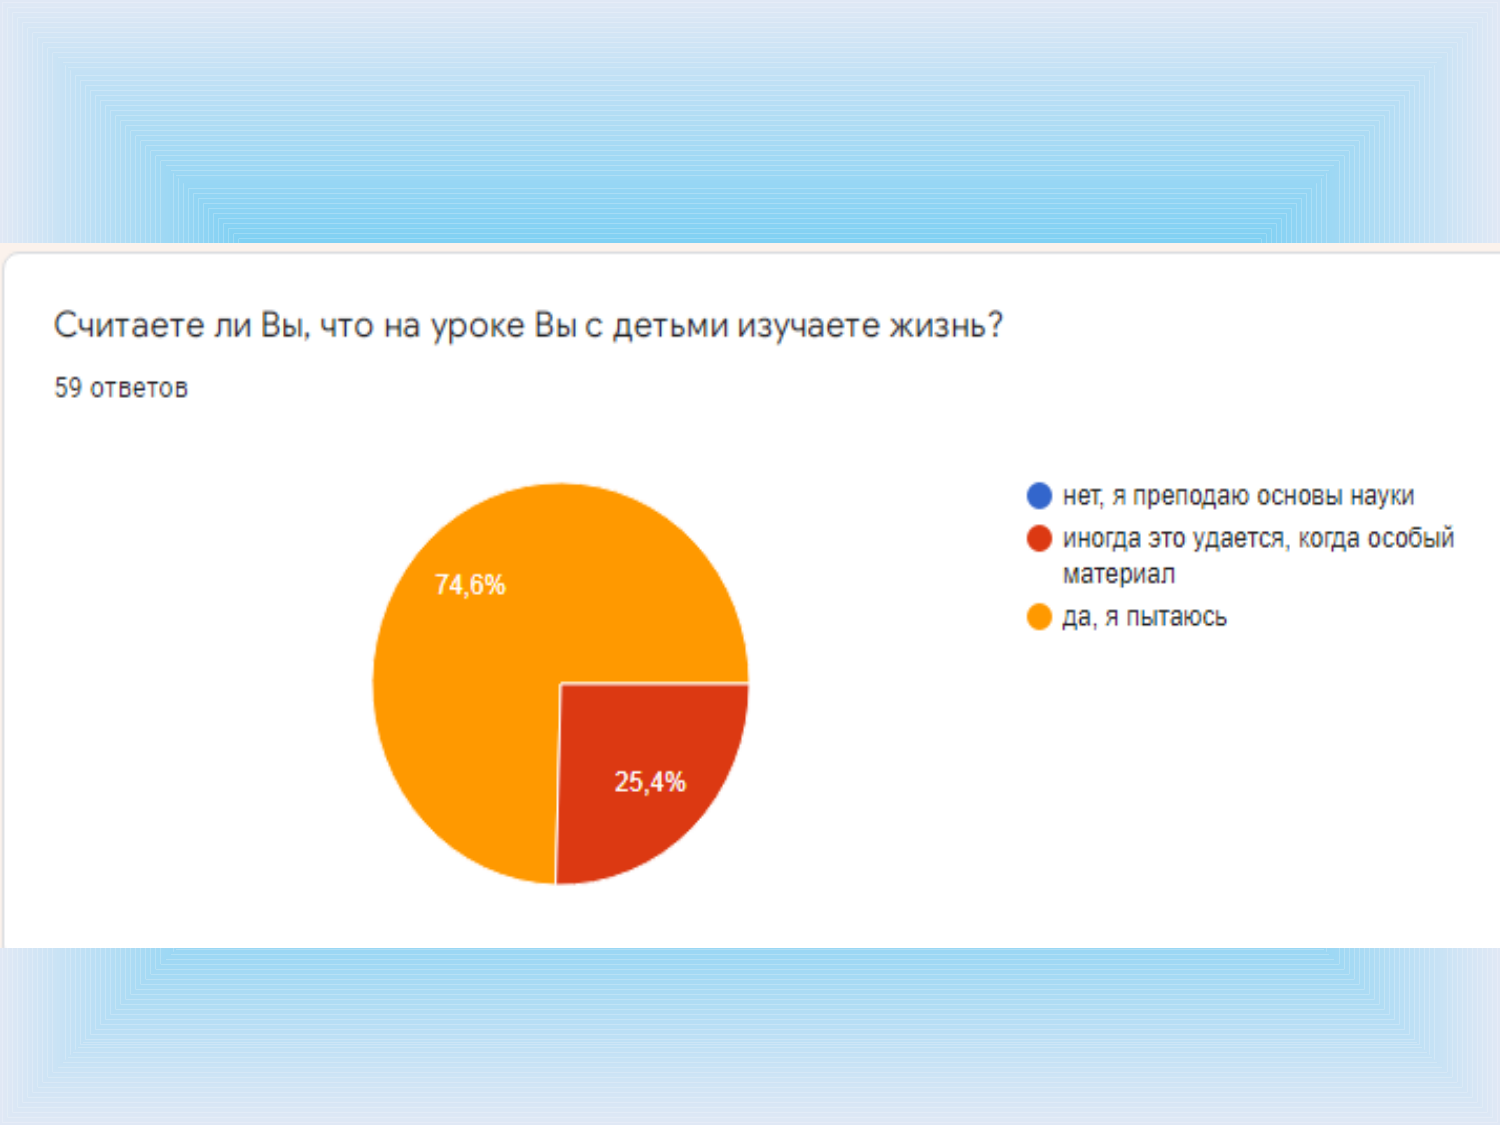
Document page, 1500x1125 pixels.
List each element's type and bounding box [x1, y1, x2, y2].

picture [0, 243, 1500, 948]
